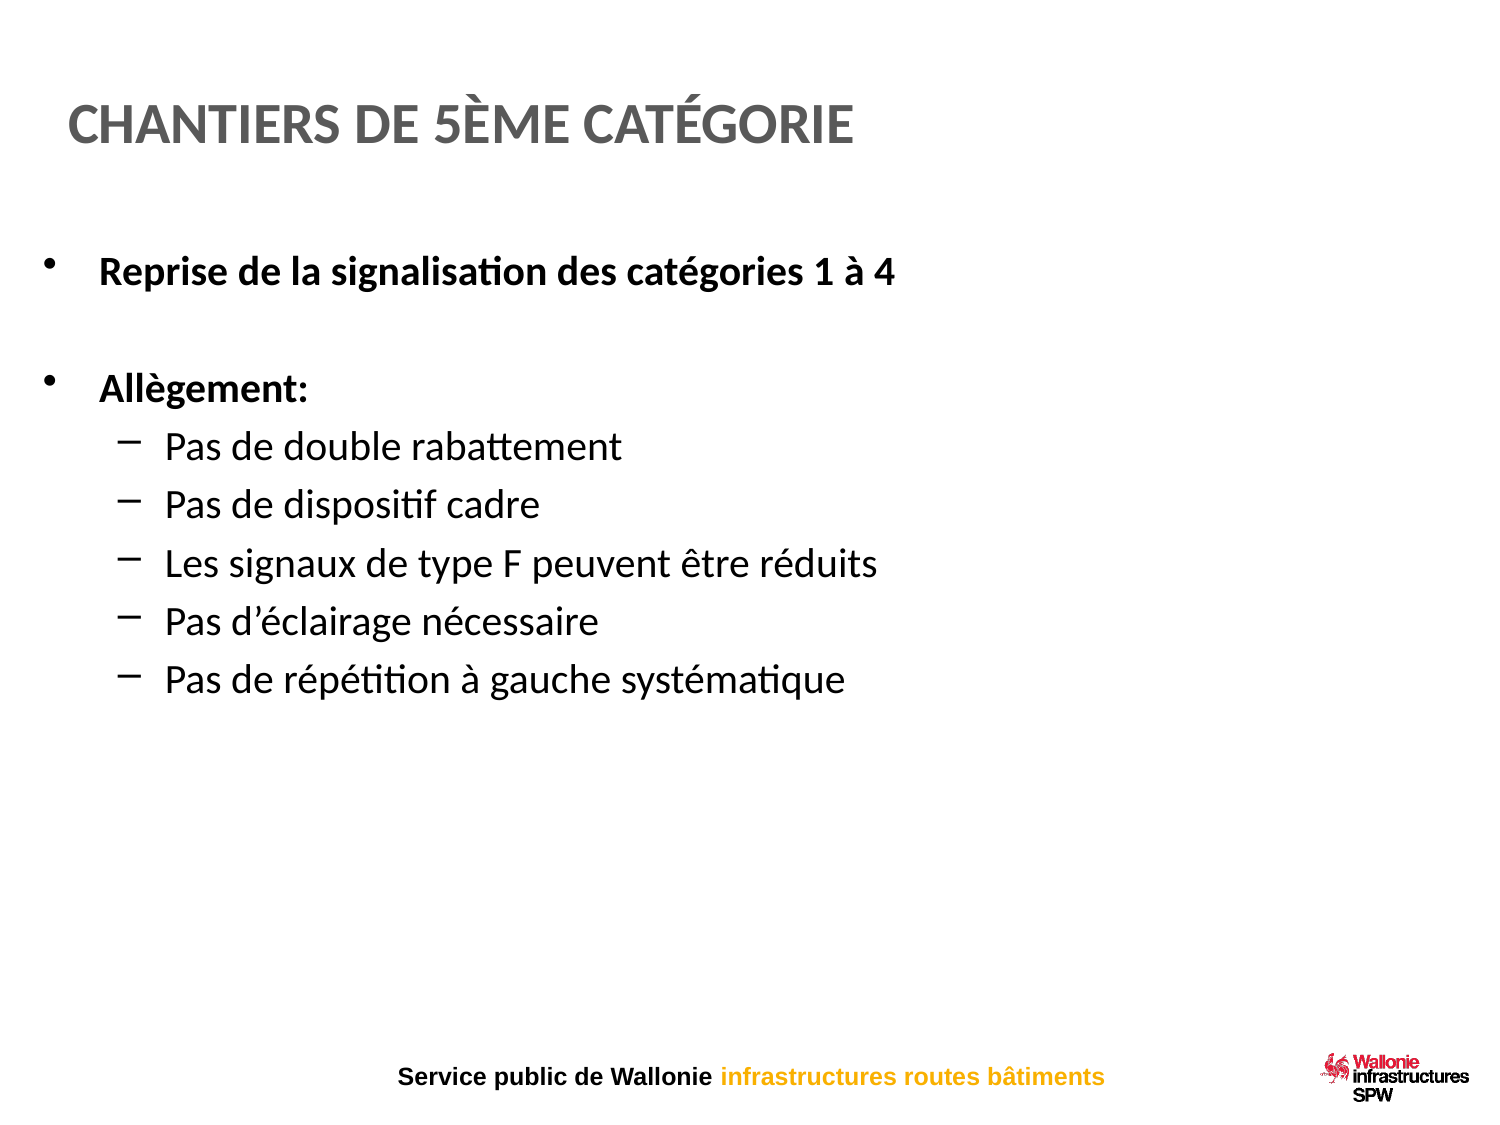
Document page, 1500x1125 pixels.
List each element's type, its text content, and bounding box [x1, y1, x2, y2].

picture [1306, 1039, 1483, 1116]
title CHANTIERS DE 5ÈME CATÉGORIE [52, 77, 1353, 227]
list Reprise de la signalisation des catégories 1 à 4 Allègement: Pas de double rabattement Pas de dispositif cadre Les signaux de type F peuvent être réduits Pas d’éclairage nécessaire Pas de répétition à gauche systématique [27, 235, 1479, 926]
